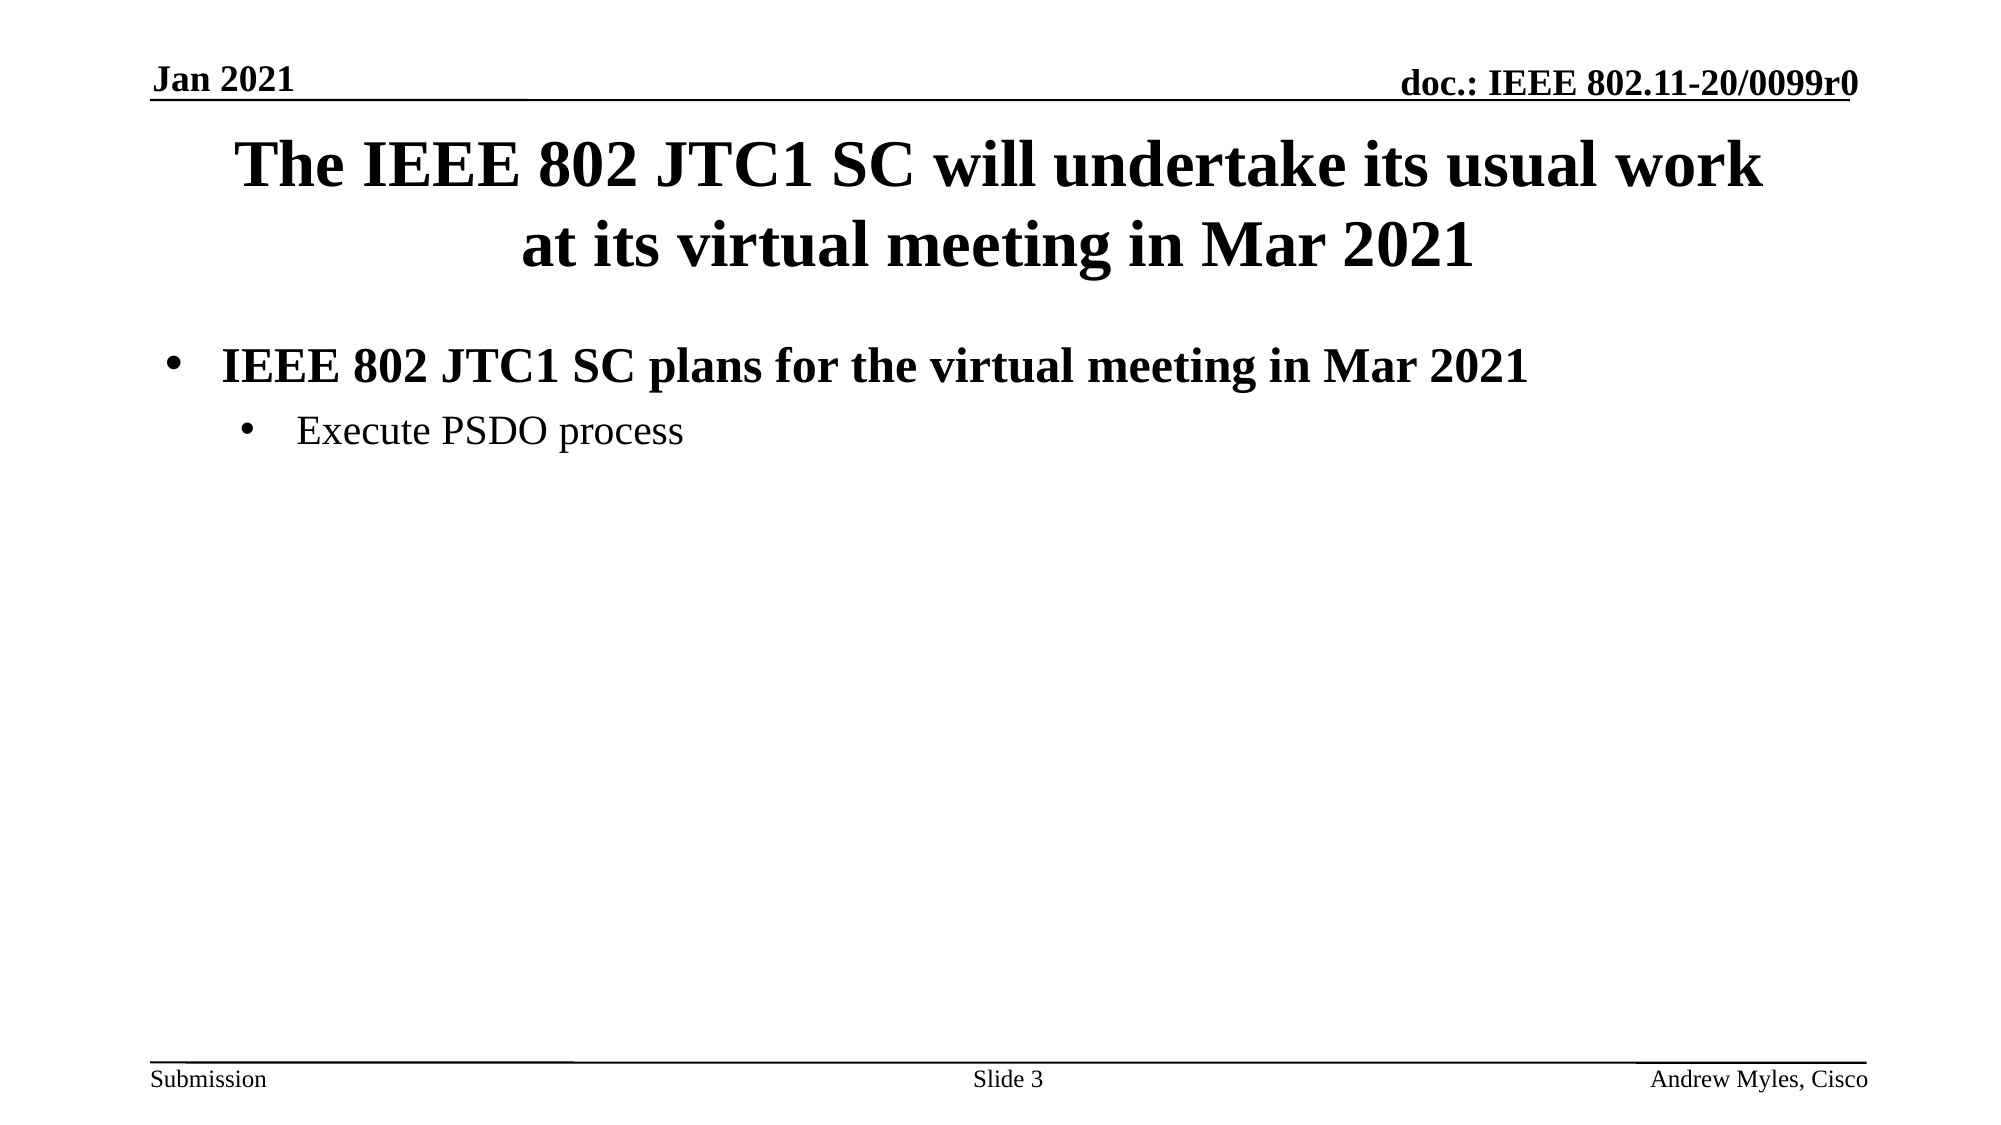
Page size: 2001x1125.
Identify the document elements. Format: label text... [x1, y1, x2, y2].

footer Andrew Myles, Cisco [1171, 1061, 1869, 1093]
list IEEE 802 JTC1 SC plans for the virtual meeting in Mar 2021 Execute PSDO process [149, 324, 1850, 1000]
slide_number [152, 54, 563, 100]
slide_number Slide 3 [950, 1061, 1067, 1123]
title The IEEE 802 JTC1 SC will undertake its usual work at its virtual meeting in Mar 2021 [149, 112, 1850, 288]
